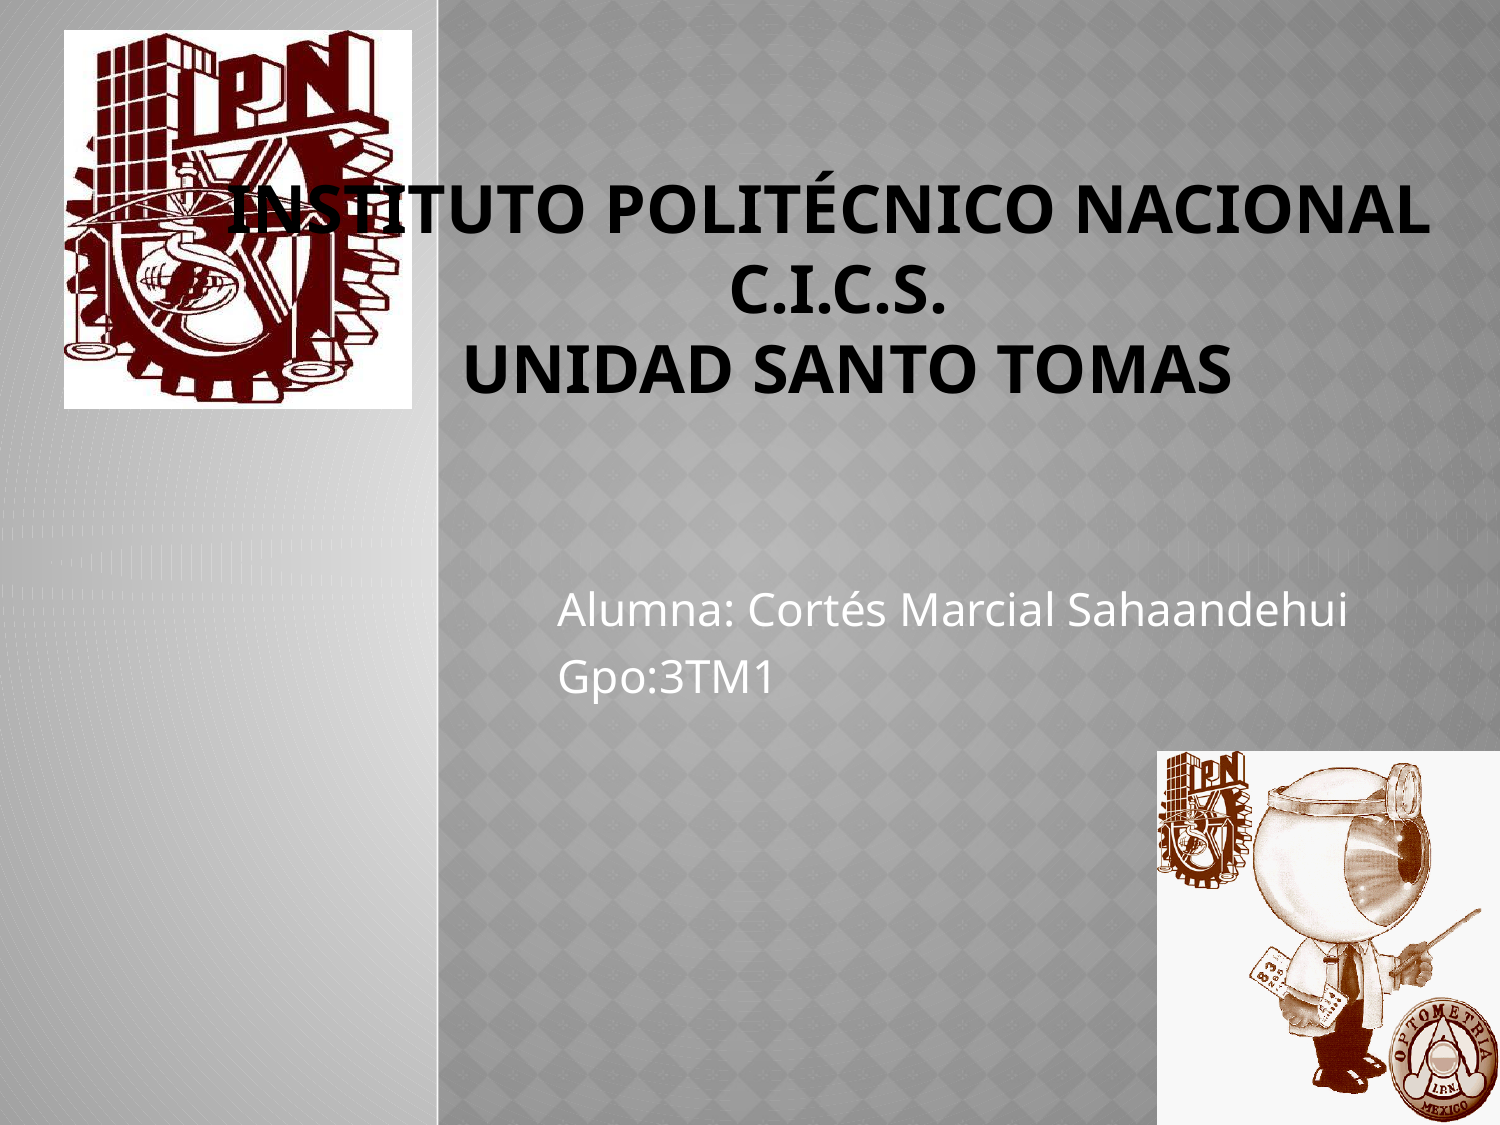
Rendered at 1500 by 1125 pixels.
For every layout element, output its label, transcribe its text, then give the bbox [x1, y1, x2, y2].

picture [64, 30, 412, 409]
title Instituto Politécnico Nacional C.I.C.S. Unidad Santo Tomas [417, 90, 1459, 407]
subtitle Alumna: Cortés Marcial Sahaandehui Gpo:3TM1 [550, 580, 1390, 762]
picture [1156, 751, 1500, 1125]
